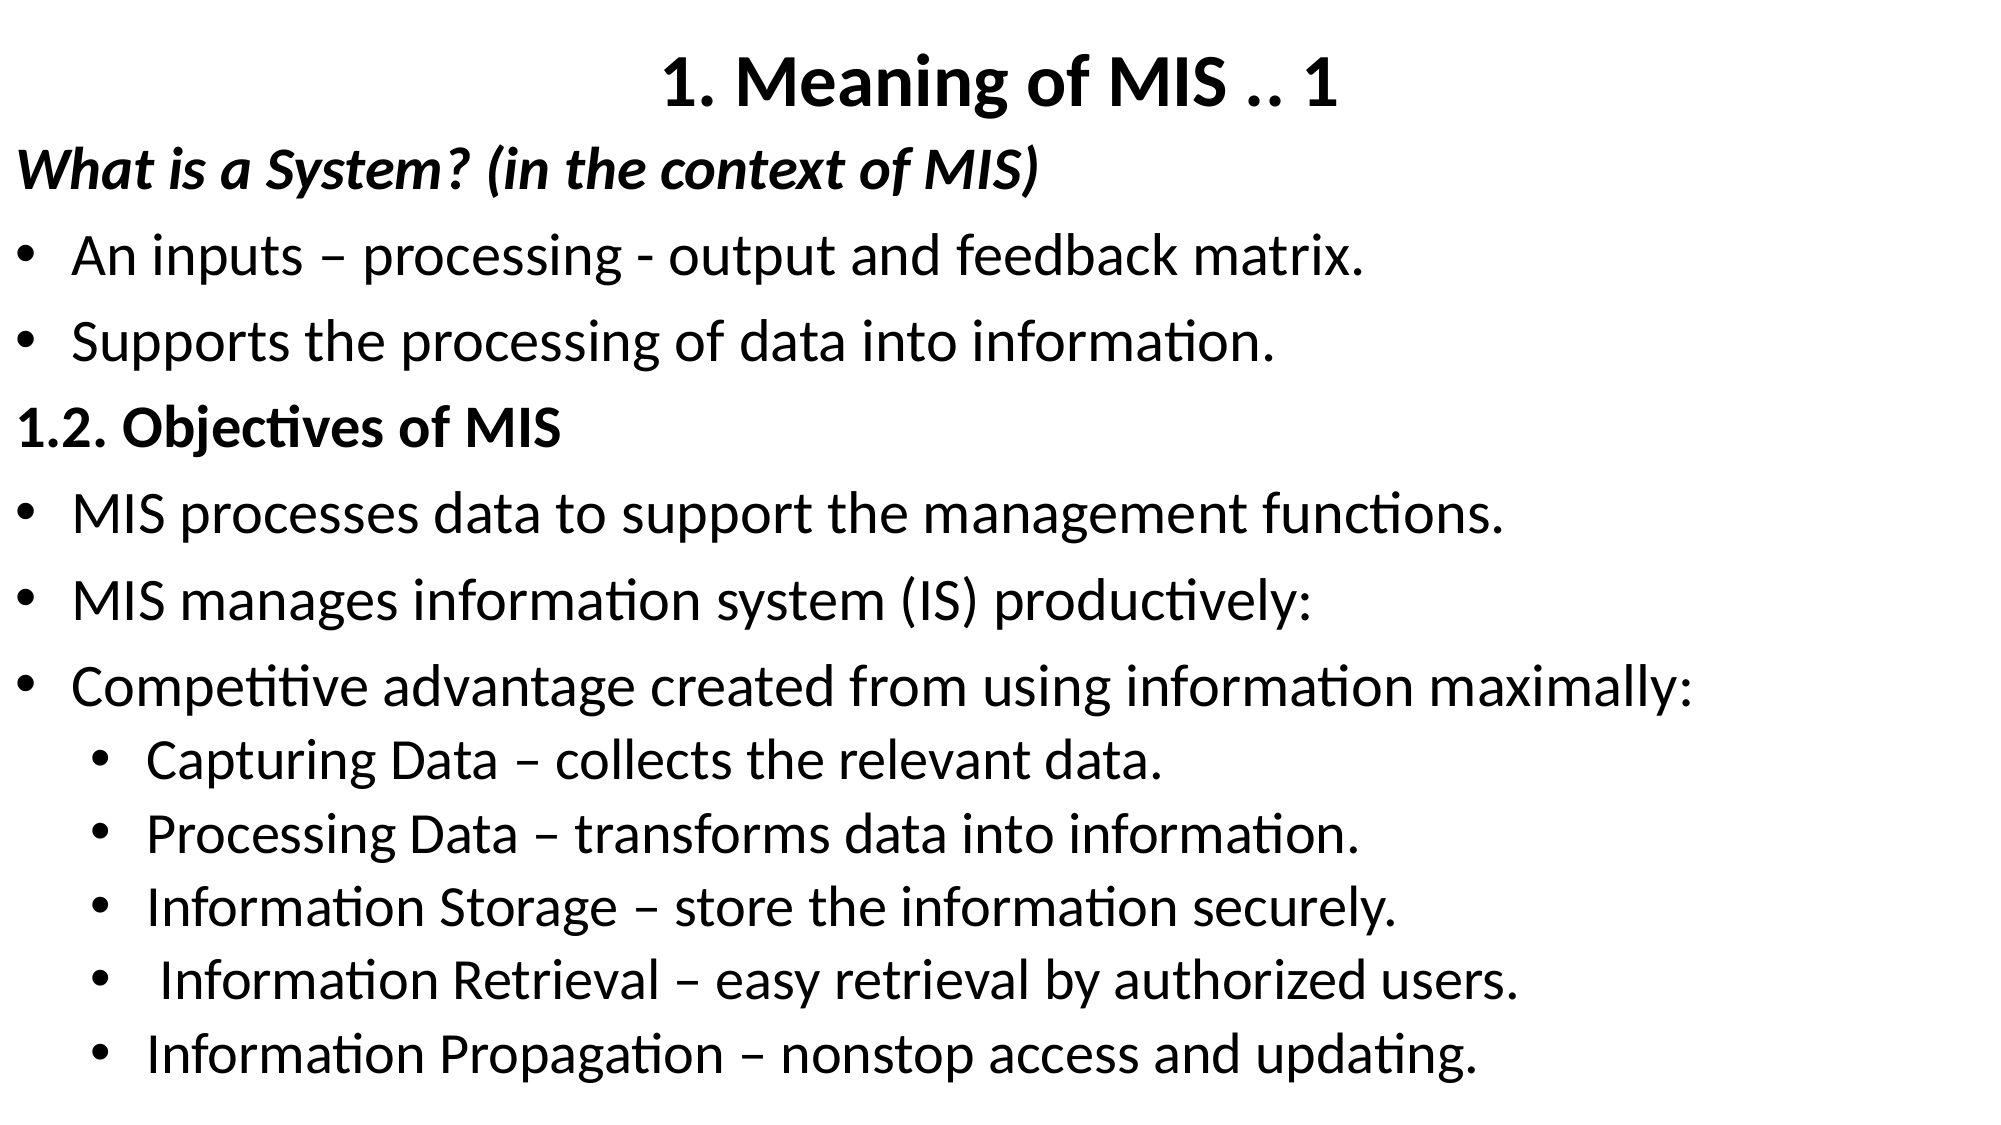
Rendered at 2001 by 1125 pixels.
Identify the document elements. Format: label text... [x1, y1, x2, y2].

subtitle What is a System? (in the context of MIS) An inputs – processing - output and feedback matrix. Supports the processing of data into information. 1.2. Objectives of MIS MIS processes data to support the management functions. MIS manages information system (IS) productively: Competitive advantage created from using information maximally: Capturing Data – collects the relevant data. Processing Data – transforms data into information. Information Storage – store the information securely. Information Retrieval – easy retrieval by authorized users. Information Propagation – nonstop access and updating. [0, 130, 2000, 1125]
title 1. Meaning of MIS .. 1 [0, 0, 2000, 130]
